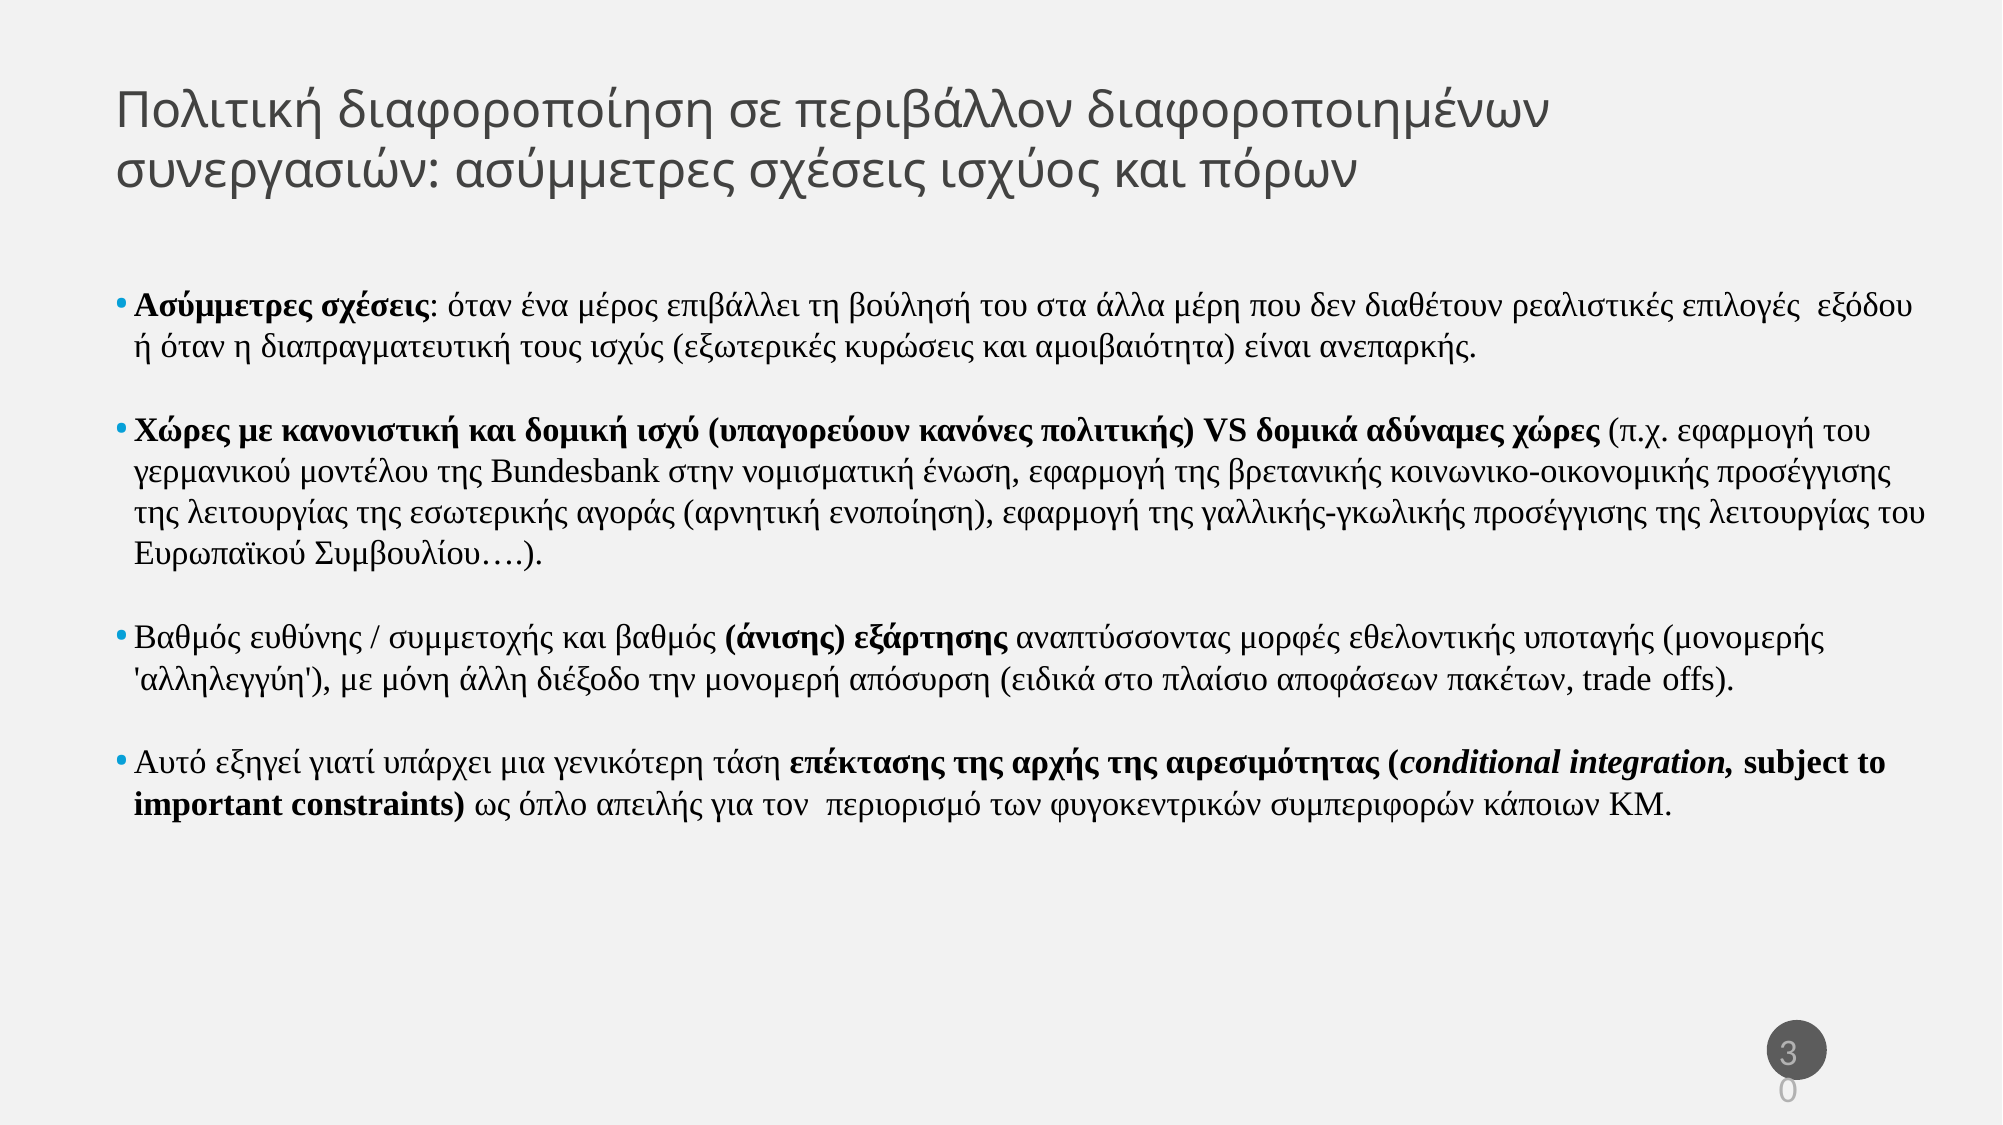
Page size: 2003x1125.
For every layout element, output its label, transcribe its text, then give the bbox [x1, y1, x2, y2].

text_box Ασύμμετρες σχέσεις: όταν ένα μέρος επιβάλλει τη βούλησή του στα άλλα μέρη που δεν διαθέτουν ρεαλιστικές επιλογές εξόδου ή όταν η διαπραγματευτική τους ισχύς (εξωτερικές κυρώσεις και αμοιβαιότητα) είναι ανεπαρκής. Χώρες με κανονιστική και δομική ισχύ (υπαγορεύουν κανόνες πολιτικής) VS δομικά αδύναμες χώρες (π.χ. εφαρμογή του γερμανικού μοντέλου της Bundesbank στην νομισματική ένωση, εφαρμογή της βρετανικής κοινωνικο-οικονομικής προσέγγισης της λειτουργίας της εσωτερικής αγοράς (αρνητική ενοποίηση), εφαρμογή της γαλλικής-γκωλικής προσέγγισης της λειτουργίας του Ευρωπαϊκού Συμβουλίου….). Βαθμός ευθύνης / συμμετοχής και βαθμός (άνισης) εξάρτησης αναπτύσσοντας μορφές εθελοντικής υποταγής (μονομερής 'αλληλεγγύη'), με μόνη άλλη διέξοδο την μονομερή απόσυρση (ειδικά στο πλαίσιο αποφάσεων πακέτων, trade offs). Αυτό εξηγεί γιατί υπάρχει μια γενικότερη τάση επέκτασης της αρχής της αιρεσιμότητας (conditional integration, subject to important constraints) ως όπλο απειλής για τον περιορισμό των φυγοκεντρικών συμπεριφορών κάποιων ΚΜ. [113, 279, 1928, 886]
text_box Πολιτική διαφοροποίηση σε περιβάλλον διαφοροποιημένων συνεργασιών: ασύμμετρες σχέσεις ισχύος και πόρων [113, 41, 1698, 231]
slide_number 30 [1766, 1019, 1827, 1080]
text_box [1413, 1042, 1864, 1103]
